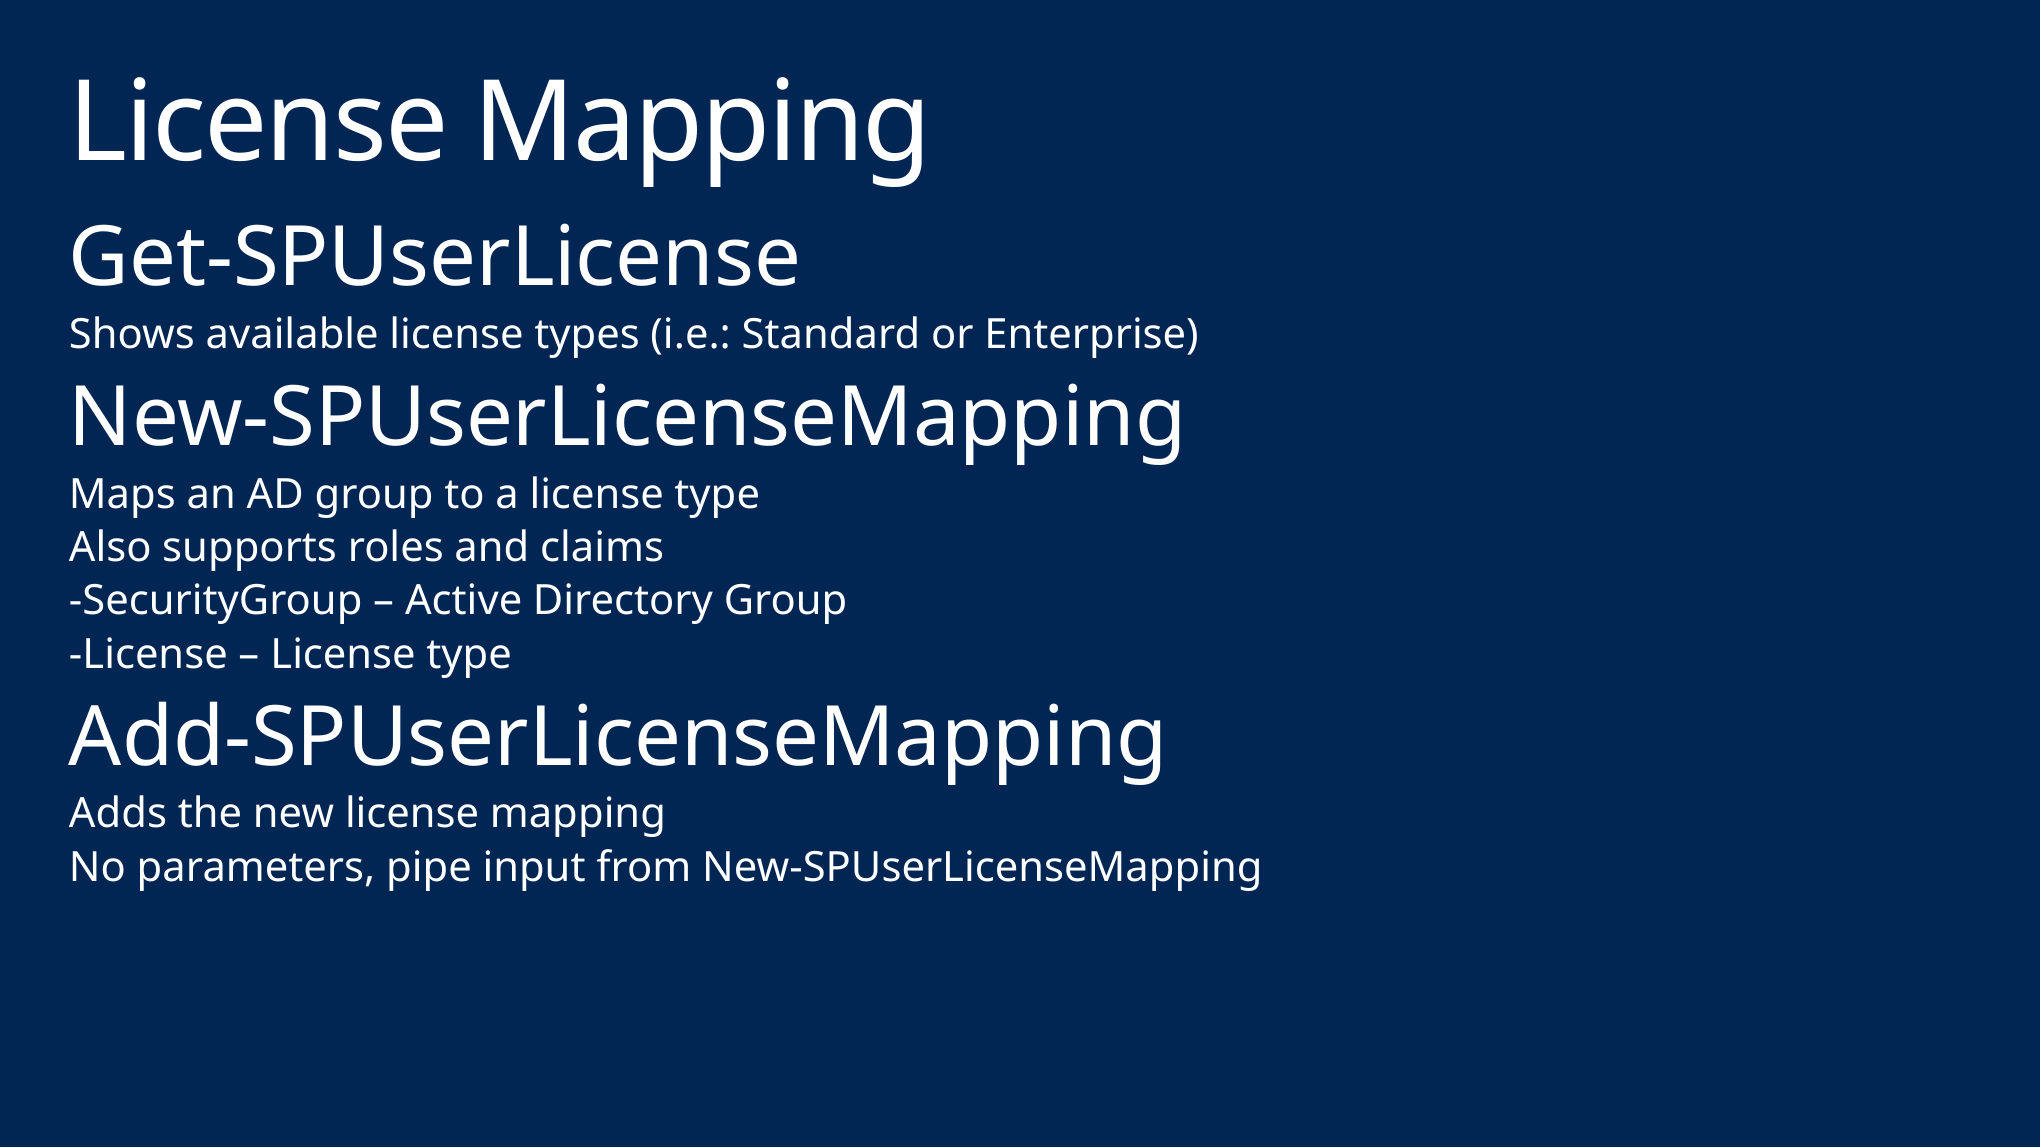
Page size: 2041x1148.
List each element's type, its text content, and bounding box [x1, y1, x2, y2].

title License Mapping [45, 48, 1996, 198]
list Get-SPUserLicense Shows available license types (i.e.: Standard or Enterprise) New-SPUserLicenseMapping Maps an AD group to a license type Also supports roles and claims -SecurityGroup – Active Directory Group -License – License type Add-SPUserLicenseMapping Adds the new license mapping No parameters, pipe input from New-SPUserLicenseMapping [45, 198, 1996, 1043]
